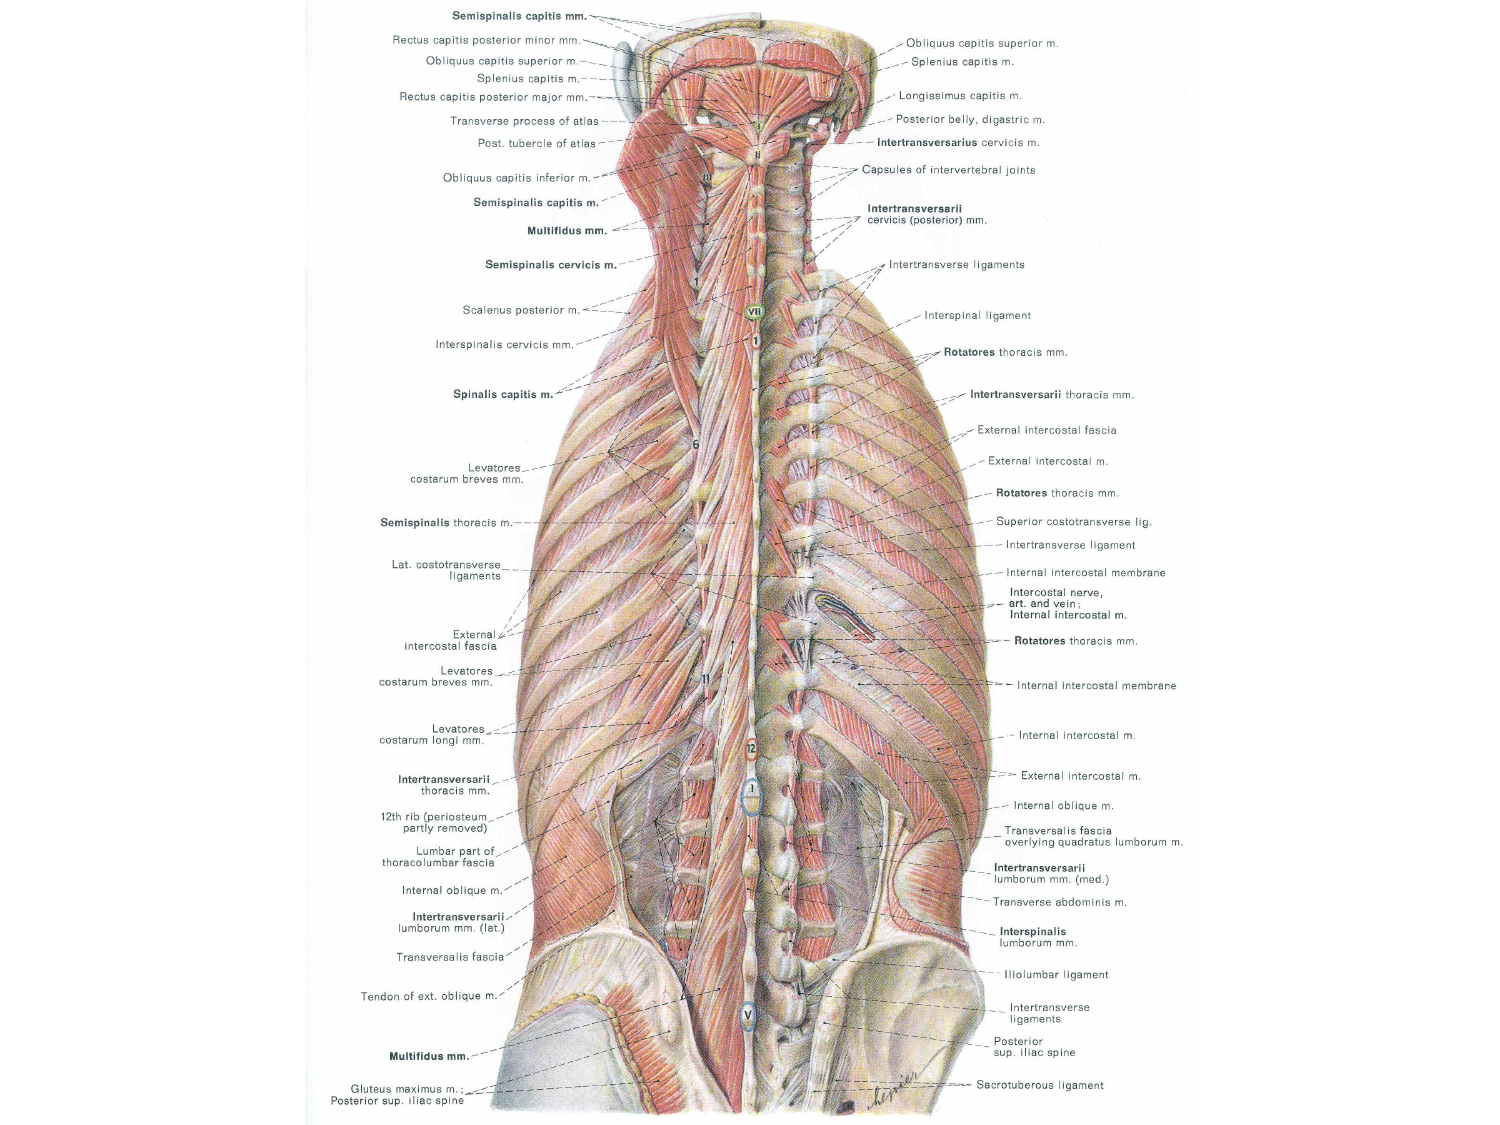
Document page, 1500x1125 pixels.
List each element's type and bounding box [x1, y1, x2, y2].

picture [305, 0, 1195, 1125]
